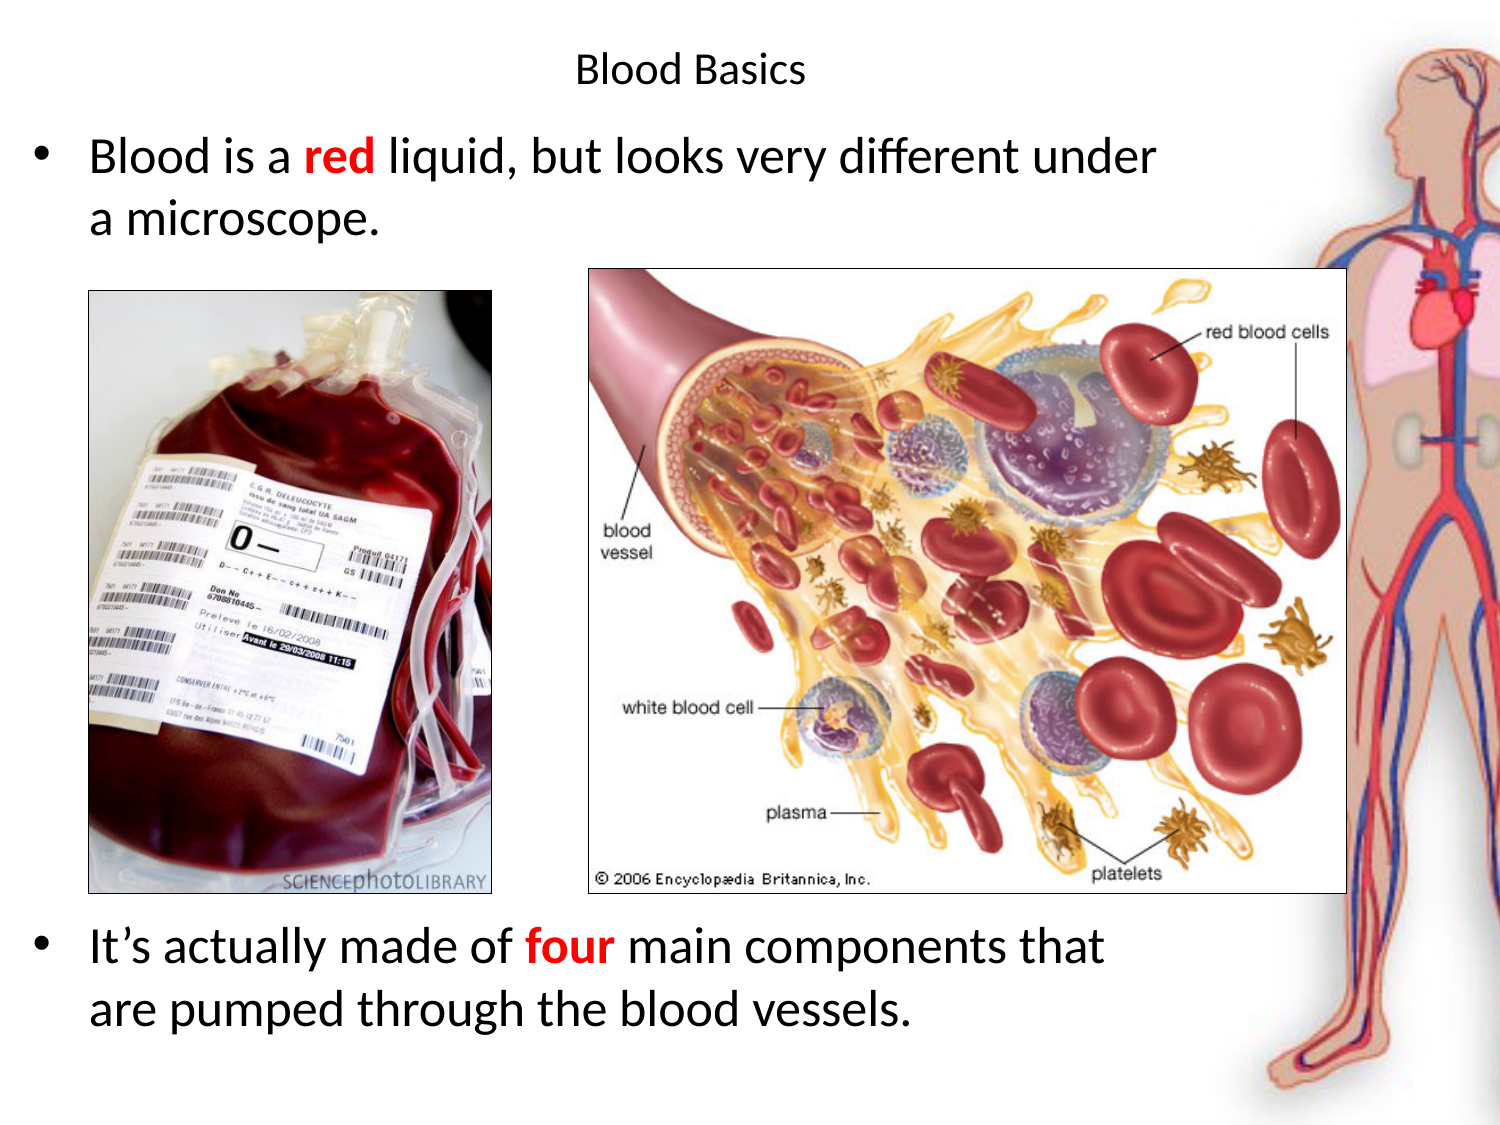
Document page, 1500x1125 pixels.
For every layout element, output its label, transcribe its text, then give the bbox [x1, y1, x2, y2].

list Blood is a red liquid, but looks very different under a microscope. It’s actually made of four main components that are pumped through the blood vessels. [17, 113, 1199, 1094]
title Blood Basics [29, 30, 1353, 102]
picture [588, 19, 1500, 1125]
picture [88, 290, 493, 894]
